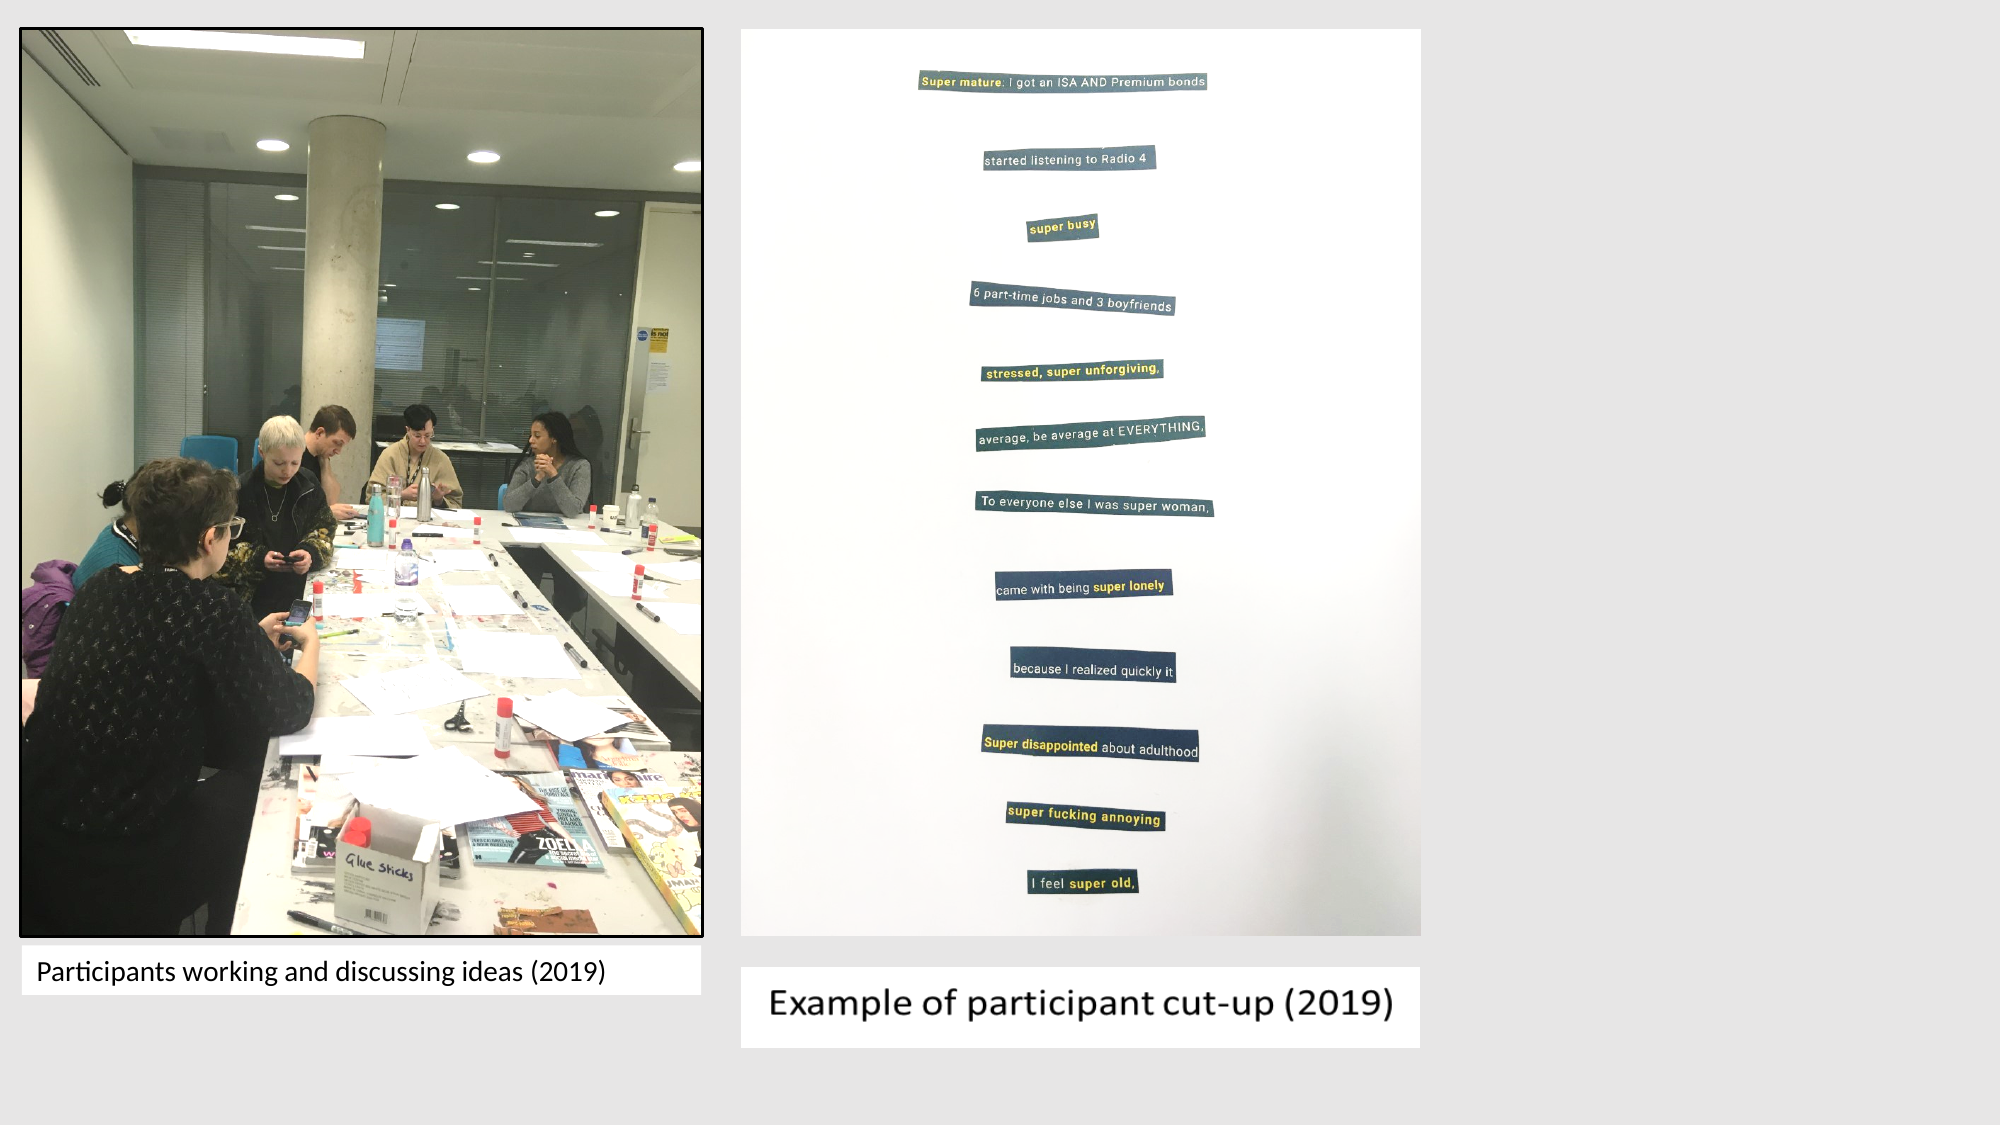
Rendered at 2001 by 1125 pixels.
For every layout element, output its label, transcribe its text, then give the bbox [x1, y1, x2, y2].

picture [21, 29, 702, 936]
text_box Participants working and discussing ideas (2019) [21, 945, 702, 995]
picture [741, 29, 1421, 936]
picture [741, 966, 1421, 1048]
